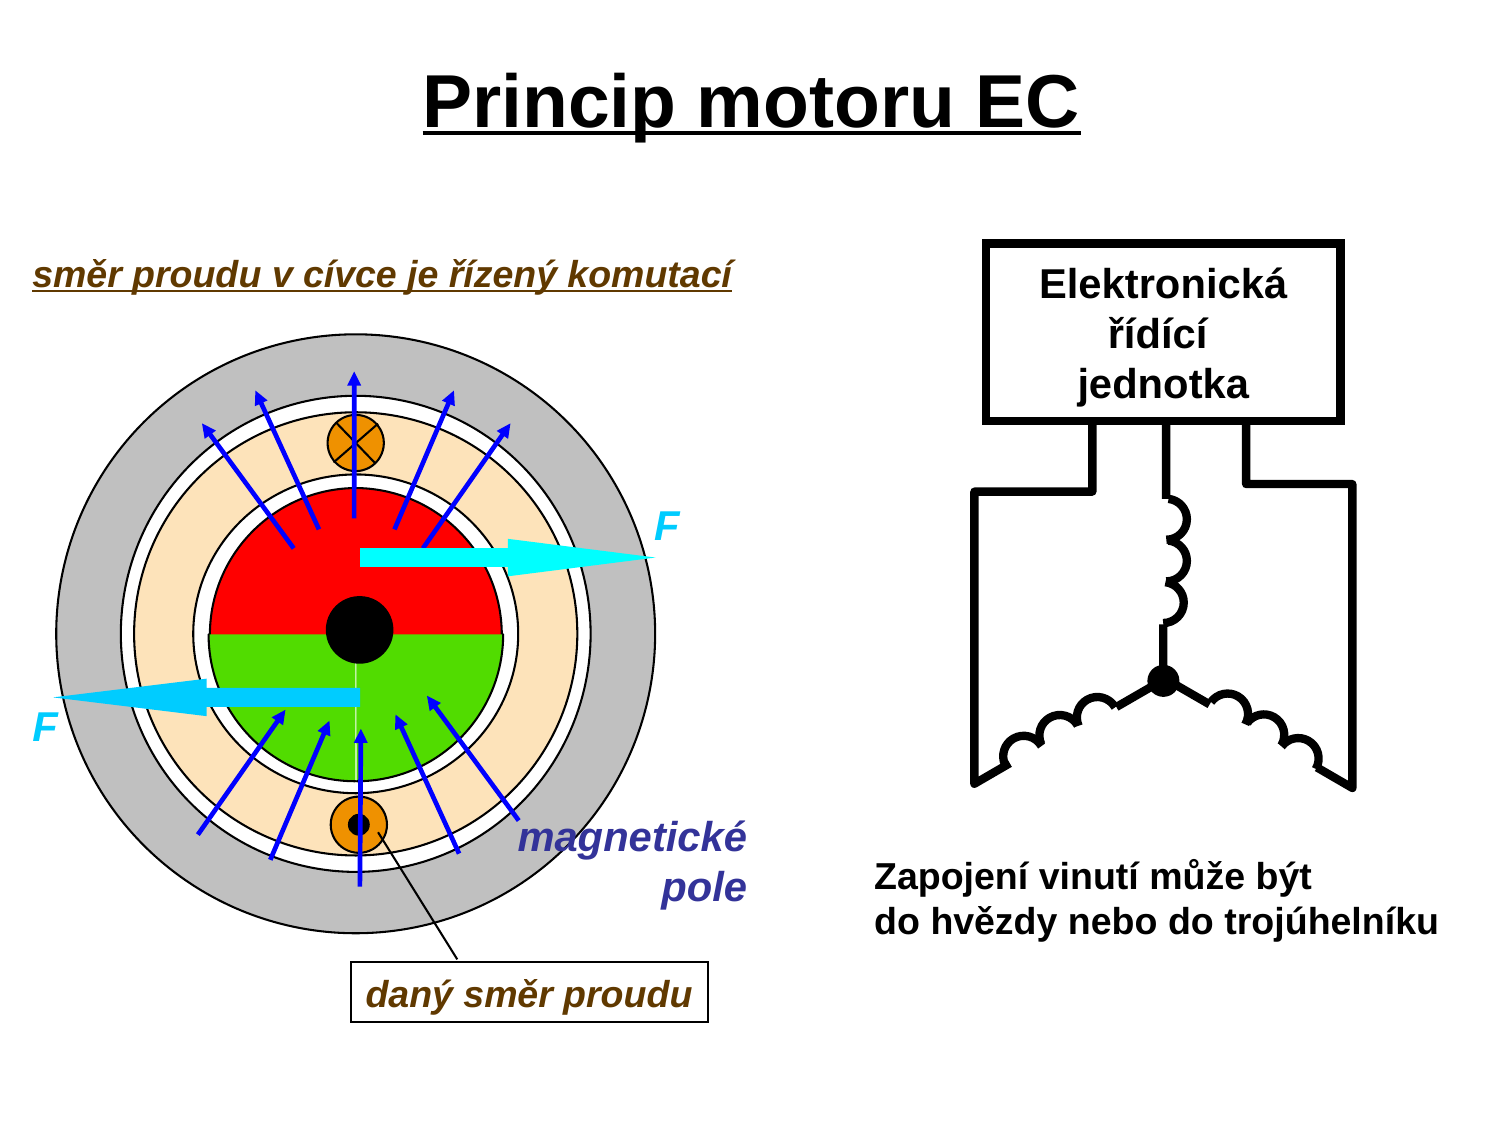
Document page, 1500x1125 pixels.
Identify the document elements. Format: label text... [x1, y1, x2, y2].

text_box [974, 243, 1353, 789]
text_box Zapojení vinutí může být do hvězdy nebo do trojúhelníku [868, 846, 1459, 948]
text_box Princip motoru EC [76, 33, 1427, 161]
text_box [17, 242, 762, 1025]
